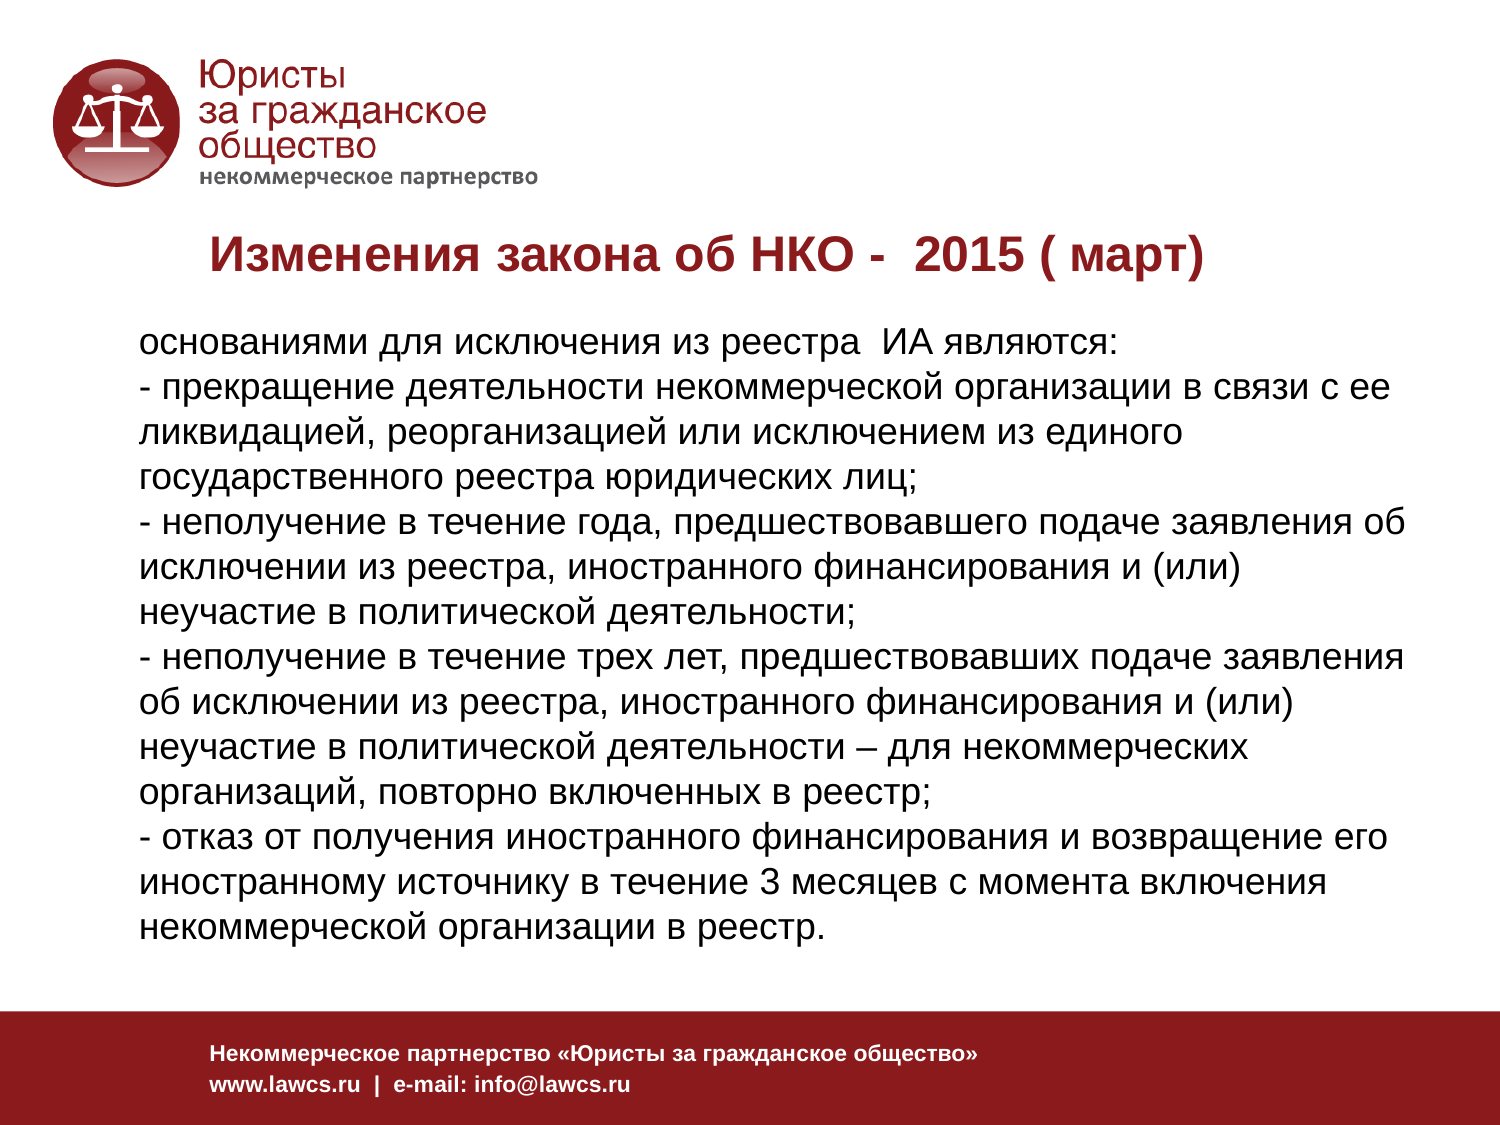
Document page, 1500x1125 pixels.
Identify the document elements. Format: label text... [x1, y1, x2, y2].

text_box Некоммерческое партнерство «Юристы за гражданское общество» www.lawcs.ru | e-mail: info@lawcs.ru [194, 1031, 1258, 1105]
text_box [0, 1011, 1500, 1125]
picture [52, 54, 538, 189]
title Изменения закона об НКО - 2015 ( март) [194, 188, 1400, 315]
text_box основаниями для исключения из реестра ИА являются: - прекращение деятельности некоммерческой организации в связи с ее ликвидацией, реорганизацией или исключением из единого государственного реестра юридических лиц; - неполучение в течение года, предшествовавшего подаче заявления об исключении из реестра, иностранного финансирования и (или) неучастие в политической деятельности; - неполучение в течение трех лет, предшествовавших подаче заявления об исключении из реестра, иностранного финансирования и (или) неучастие в политической деятельности – для некоммерческих организаций, повторно включенных в реестр; - отказ от получения иностранного финансирования и возвращение его иностранному источнику в течение 3 месяцев с момента включения некоммерческой организации в реестр. [123, 326, 1436, 988]
